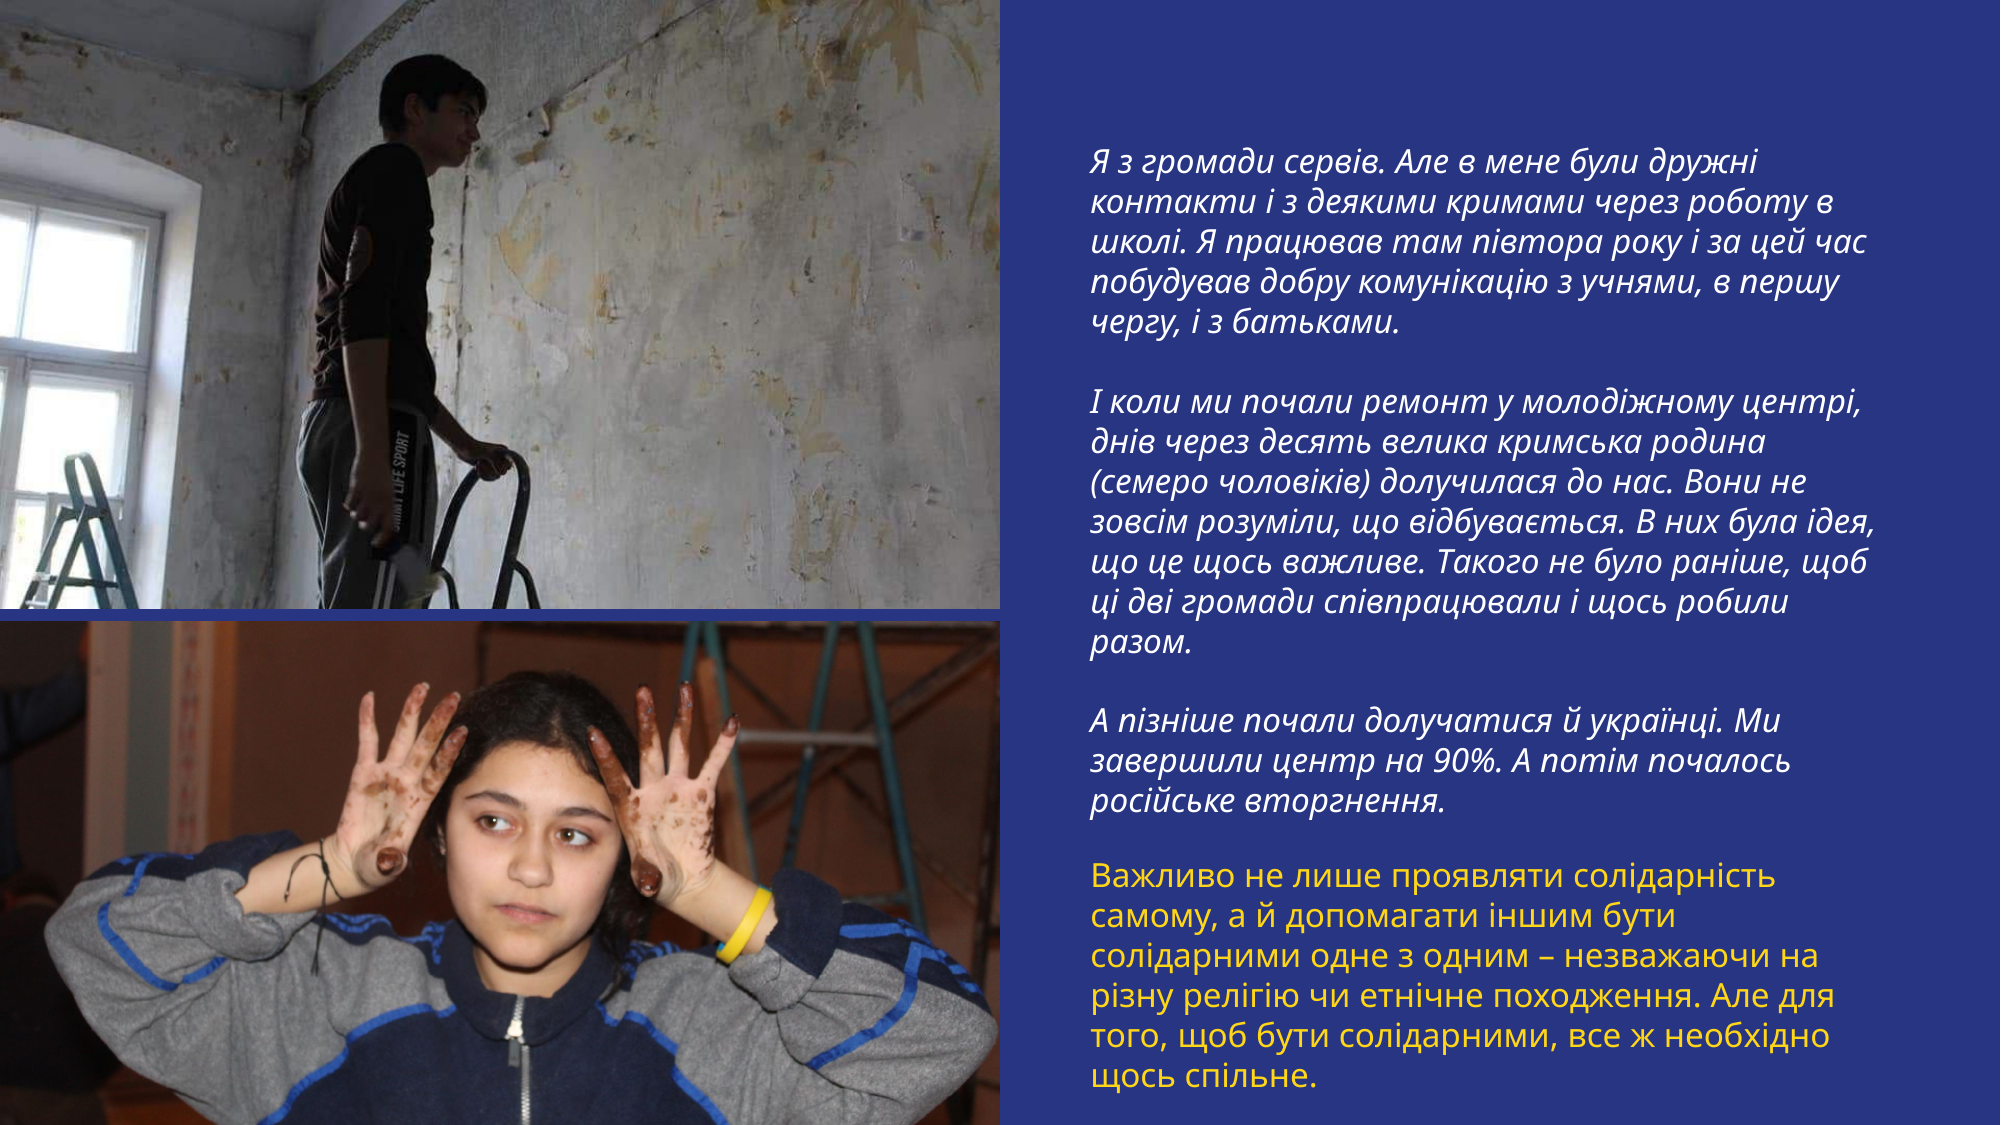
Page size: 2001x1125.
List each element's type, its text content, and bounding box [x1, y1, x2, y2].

picture [0, 616, 1001, 1125]
picture [0, 0, 1001, 614]
text_box Я з громади сервів. Але в мене були дружні контакти і з деякими кримами через роботу в школі. Я працював там півтора року і за цей час побудував добру комунікацію з учнями, в першу чергу, і з батьками. І коли ми почали ремонт у молодіжному центрі, днів через десять велика кримська родина (семеро чоловіків) долучилася до нас. Вони не зовсім розуміли, що відбувається. В них була ідея, що це щось важливе. Такого не було раніше, щоб ці дві громади співпрацювали і щось робили разом. А пізніше почали долучатися й українці. Ми завершили центр на 90%. А потім почалось російське вторгнення. Важливо не лише проявляти солідарність самому, а й допомагати іншим бути солідарними одне з одним – незважаючи на різну релігію чи етнічне походження. Але для того, щоб бути солідарними, все ж необхідно щось спільне. Як ви думаєте що? [1075, 133, 1902, 1125]
